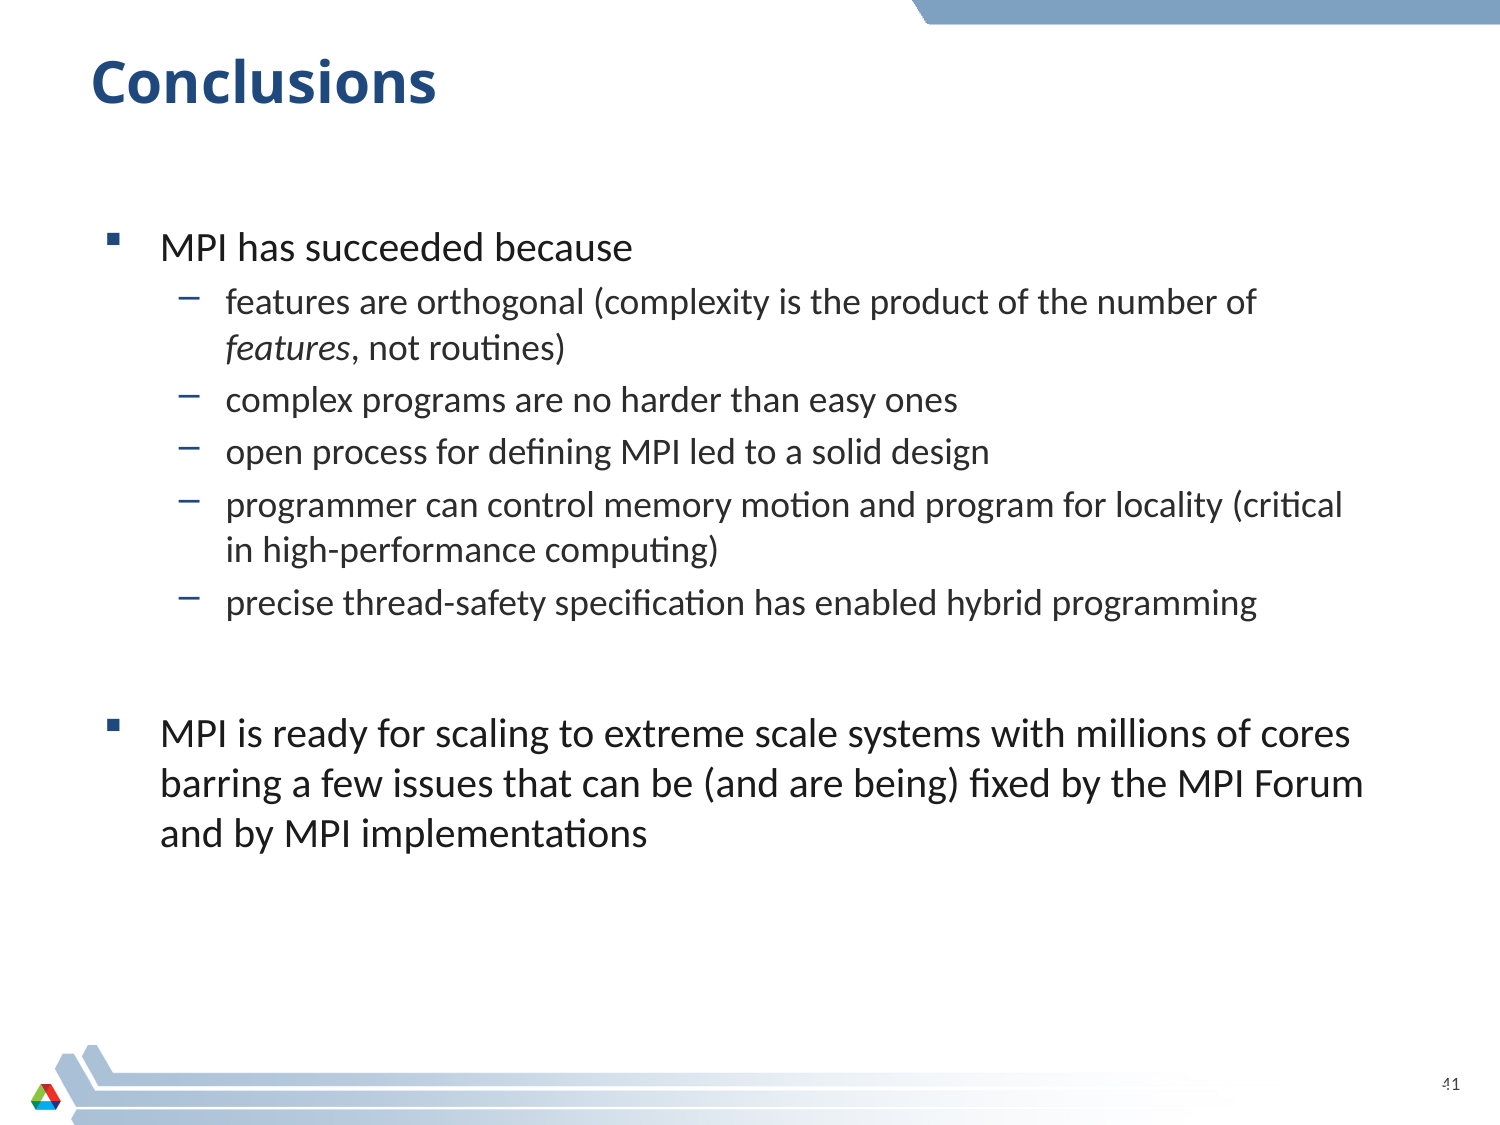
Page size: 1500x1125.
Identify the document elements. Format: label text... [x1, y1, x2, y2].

slide_number 41 [1412, 1064, 1476, 1125]
title Conclusions [75, 45, 1425, 241]
list MPI has succeeded because features are orthogonal (complexity is the product of the number of features, not routines) complex programs are no harder than easy ones open process for defining MPI led to a solid design programmer can control memory motion and program for locality (critical in high-performance computing) precise thread-safety specification has enabled hybrid programming MPI is ready for scaling to extreme scale systems with millions of cores barring a few issues that can be (and are being) fixed by the MPI Forum and by MPI implementations [88, 212, 1391, 996]
picture [0, 0, 1500, 26]
picture [0, 1037, 1500, 1125]
text_box 41 [1393, 1060, 1471, 1118]
